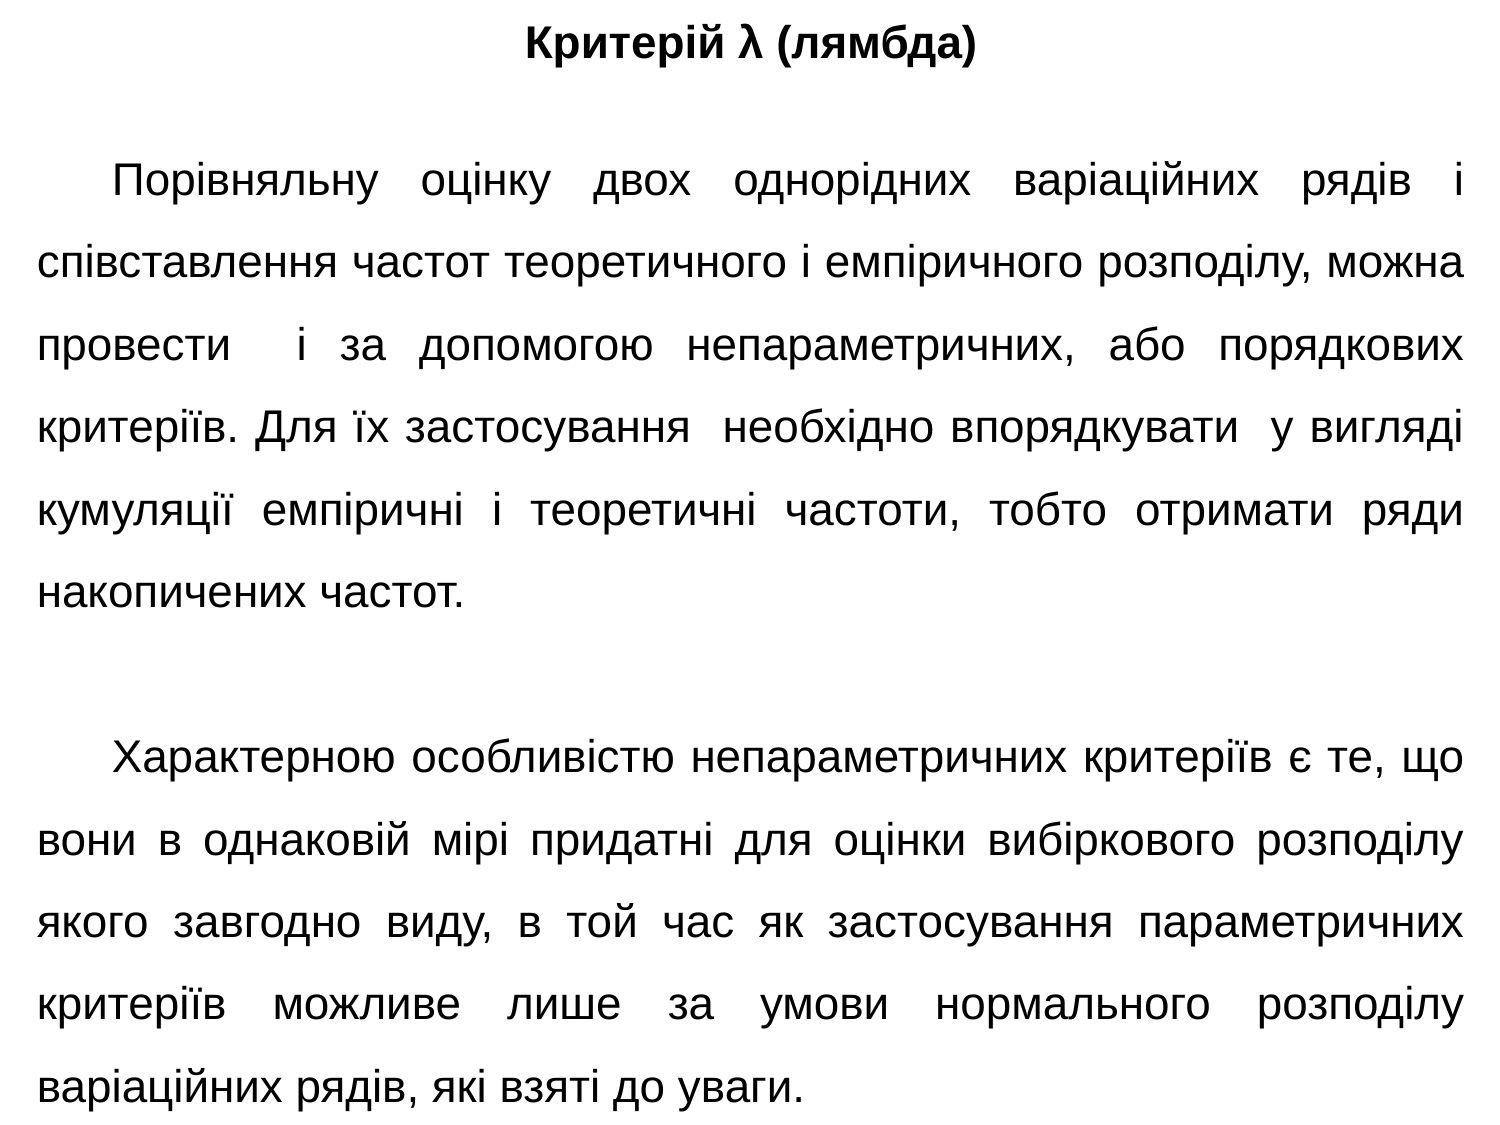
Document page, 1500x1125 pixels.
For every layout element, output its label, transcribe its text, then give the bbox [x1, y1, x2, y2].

text_box Критерій λ (лямбда) Порівняльну оцінку двох однорідних варіаційних рядів і співставлення частот теоретичного і емпіричного розподілу, можна провести і за допомогою непараметричних, або порядкових критеріїв. Для їх застосування необхідно впорядкувати у вигляді кумуляції емпіричні і теоретичні частоти, тобто отримати ряди накопичених частот. Характерною особливістю непараметричних критеріїв є те, що вони в однаковій мірі придатні для оцінки вибіркового розподілу якого завгодно виду, в той час як застосування параметричних критеріїв можливе лише за умови нормального розподілу варіаційних рядів, які взяті до уваги. [22, 4, 1480, 1119]
